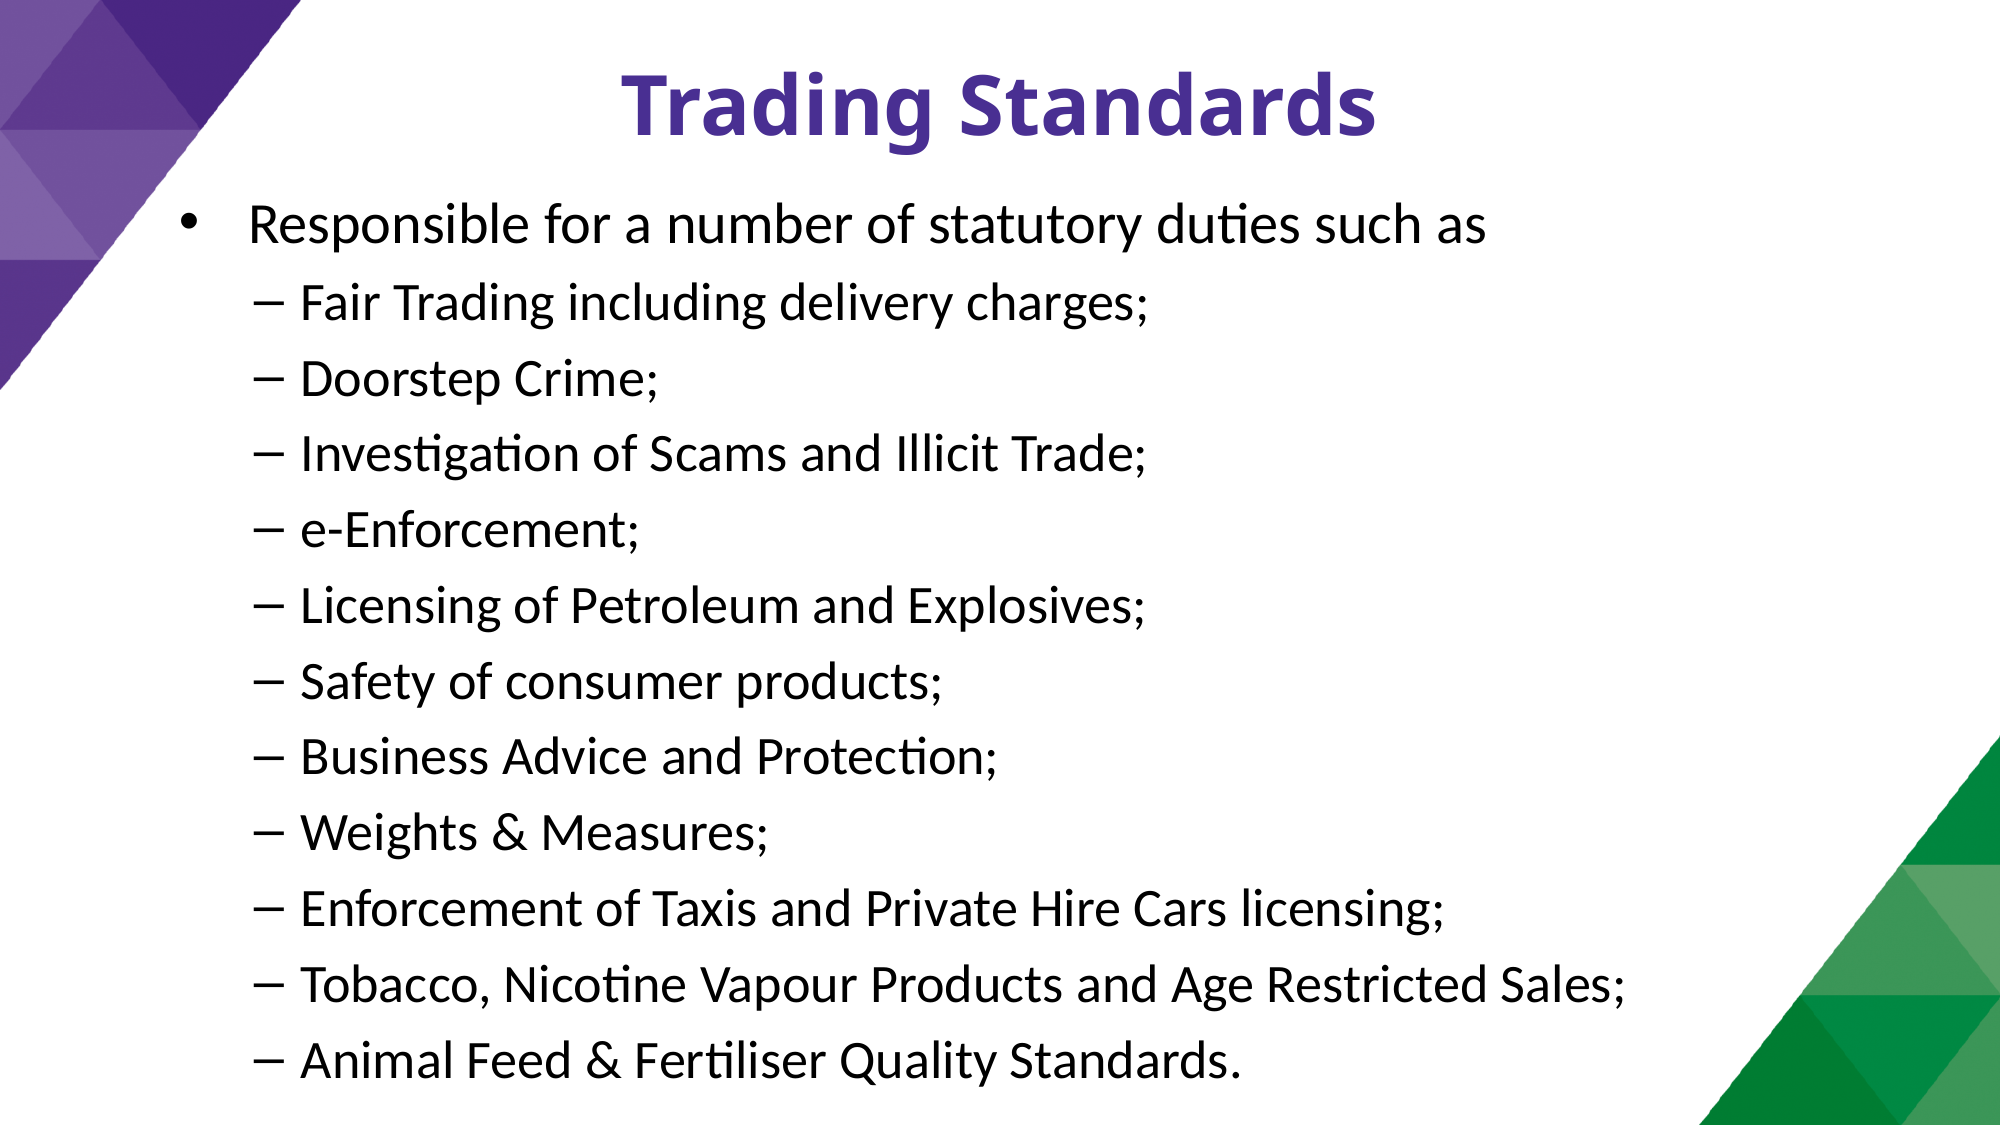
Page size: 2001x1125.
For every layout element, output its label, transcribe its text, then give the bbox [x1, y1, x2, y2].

picture [0, 0, 301, 390]
picture [1868, 735, 2000, 1125]
list Responsible for a number of statutory duties such as Fair Trading including delivery charges; Doorstep Crime; Investigation of Scams and Illicit Trade; e-Enforcement; Licensing of Petroleum and Explosives; Safety of consumer products; Business Advice and Protection; Weights & Measures; Enforcement of Taxis and Private Hire Cars licensing; Tobacco, Nicotine Vapour Products and Age Restricted Sales; Animal Feed & Fertiliser Quality Standards. [164, 178, 1868, 1125]
title Trading Standards [99, 45, 1900, 161]
